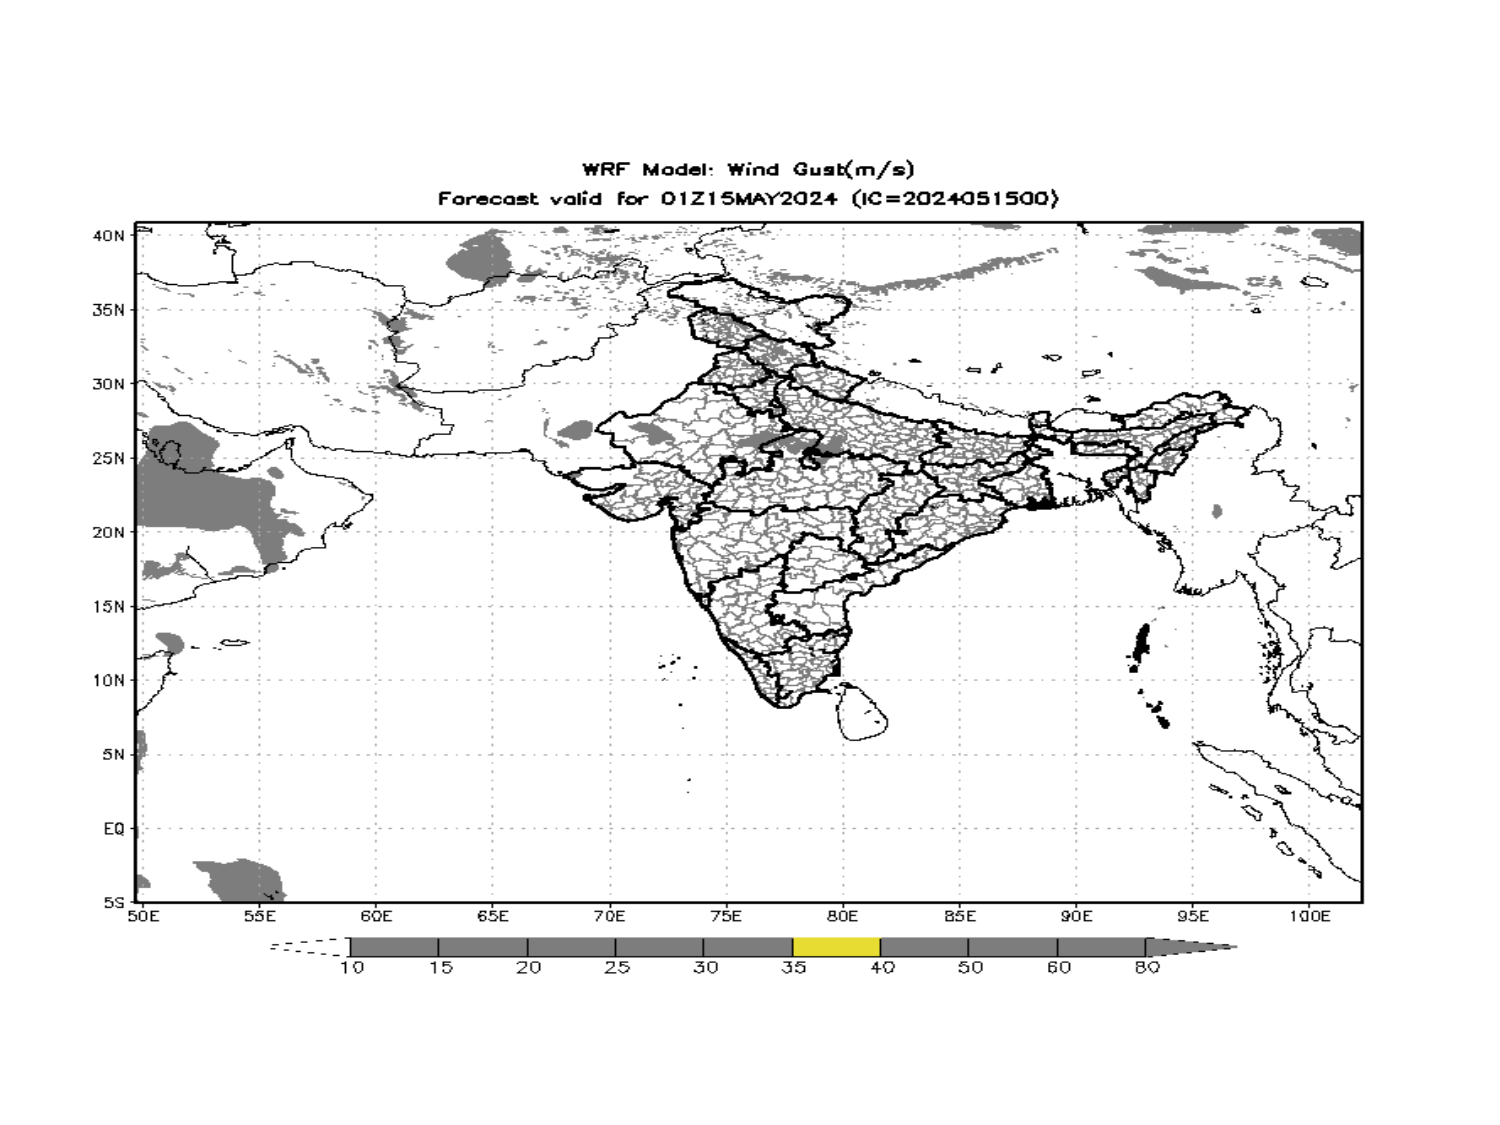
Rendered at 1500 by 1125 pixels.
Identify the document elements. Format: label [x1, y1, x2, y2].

picture [74, 149, 1426, 976]
